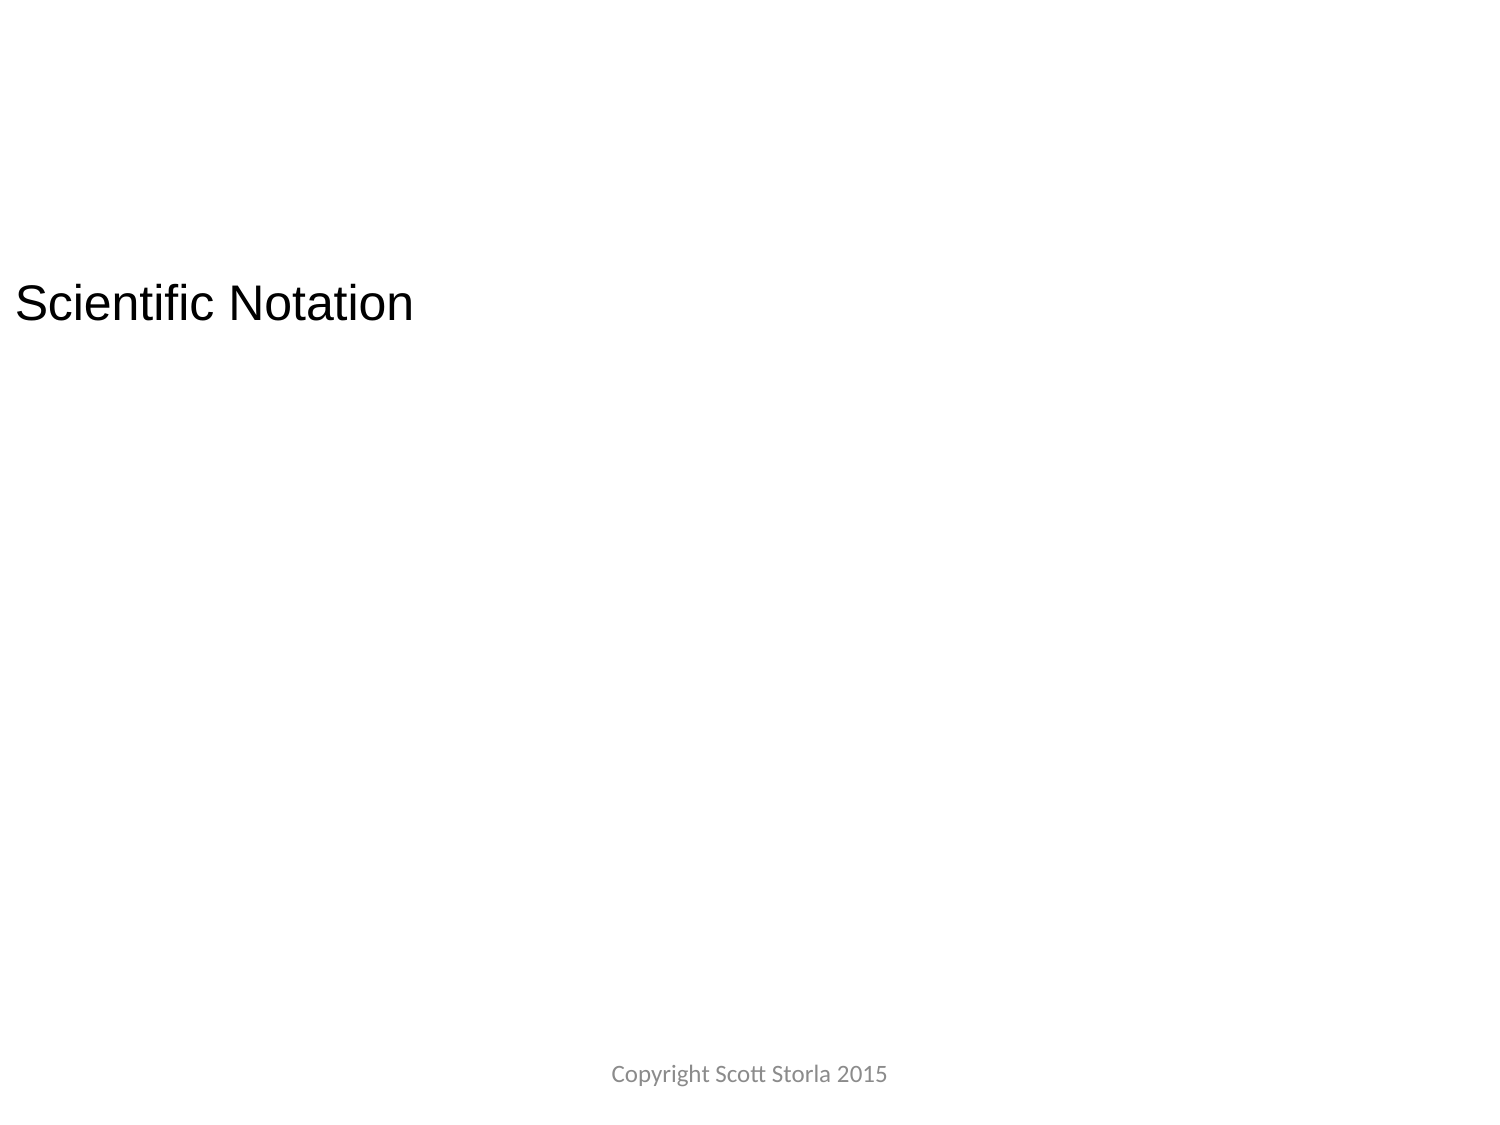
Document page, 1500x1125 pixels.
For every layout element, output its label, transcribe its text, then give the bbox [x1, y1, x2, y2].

footer Copyright Scott Storla 2015 [512, 1042, 988, 1103]
title Scientific Notation [0, 262, 1500, 413]
